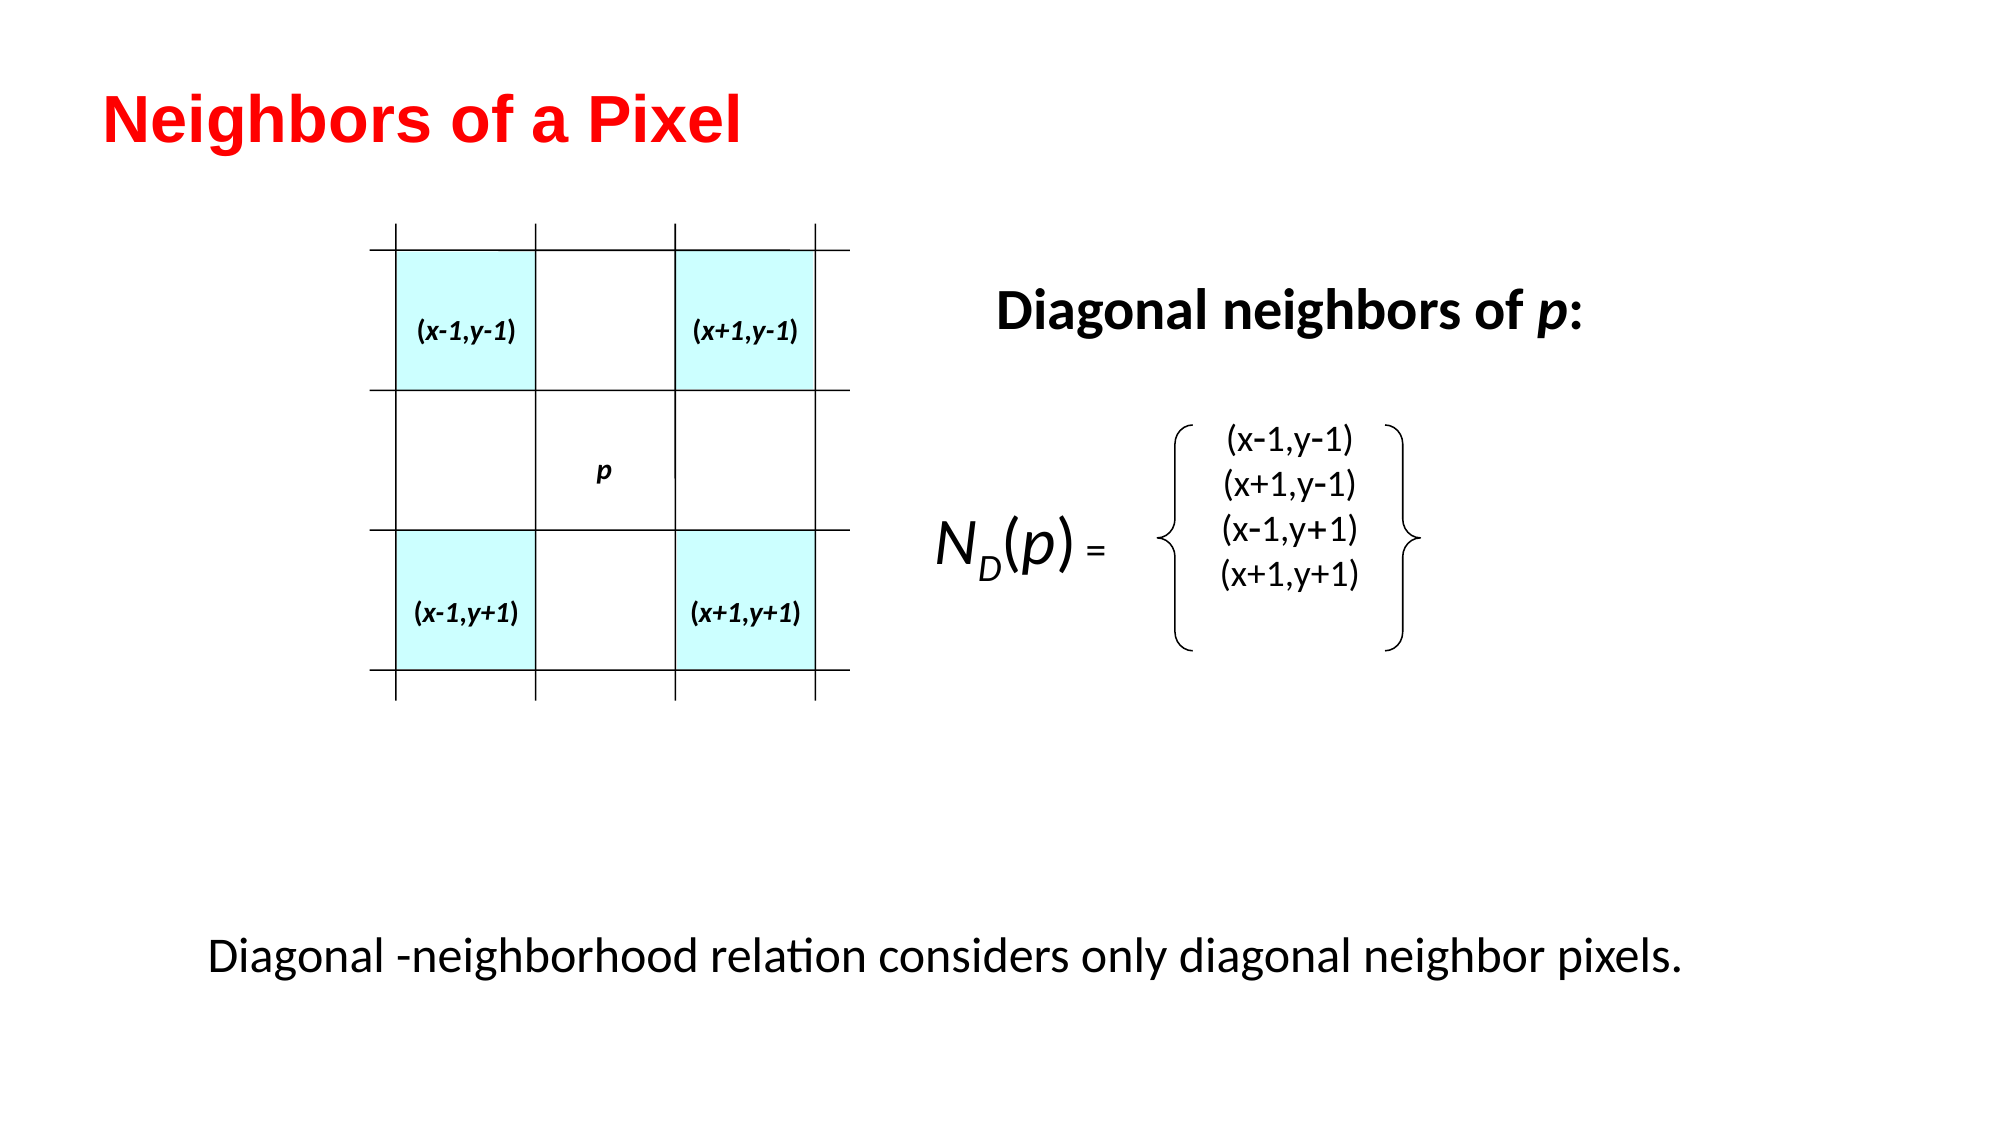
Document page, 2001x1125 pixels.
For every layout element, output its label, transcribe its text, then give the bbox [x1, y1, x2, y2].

text_box [1385, 424, 1421, 651]
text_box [399, 219, 820, 701]
text_box Neighbors of a Pixel [87, 68, 759, 164]
text_box Diagonal neighbors of p: [981, 264, 1600, 349]
text_box (x-1,y-1) (x+1,y-1) (x-1,y+1) (x+1,y+1) [1204, 406, 1375, 602]
text_box Diagonal -neighborhood relation considers only diagonal neighbor pixels. [136, 915, 1731, 990]
text_box [1157, 424, 1193, 651]
text_box ND(p) = [919, 490, 1131, 597]
